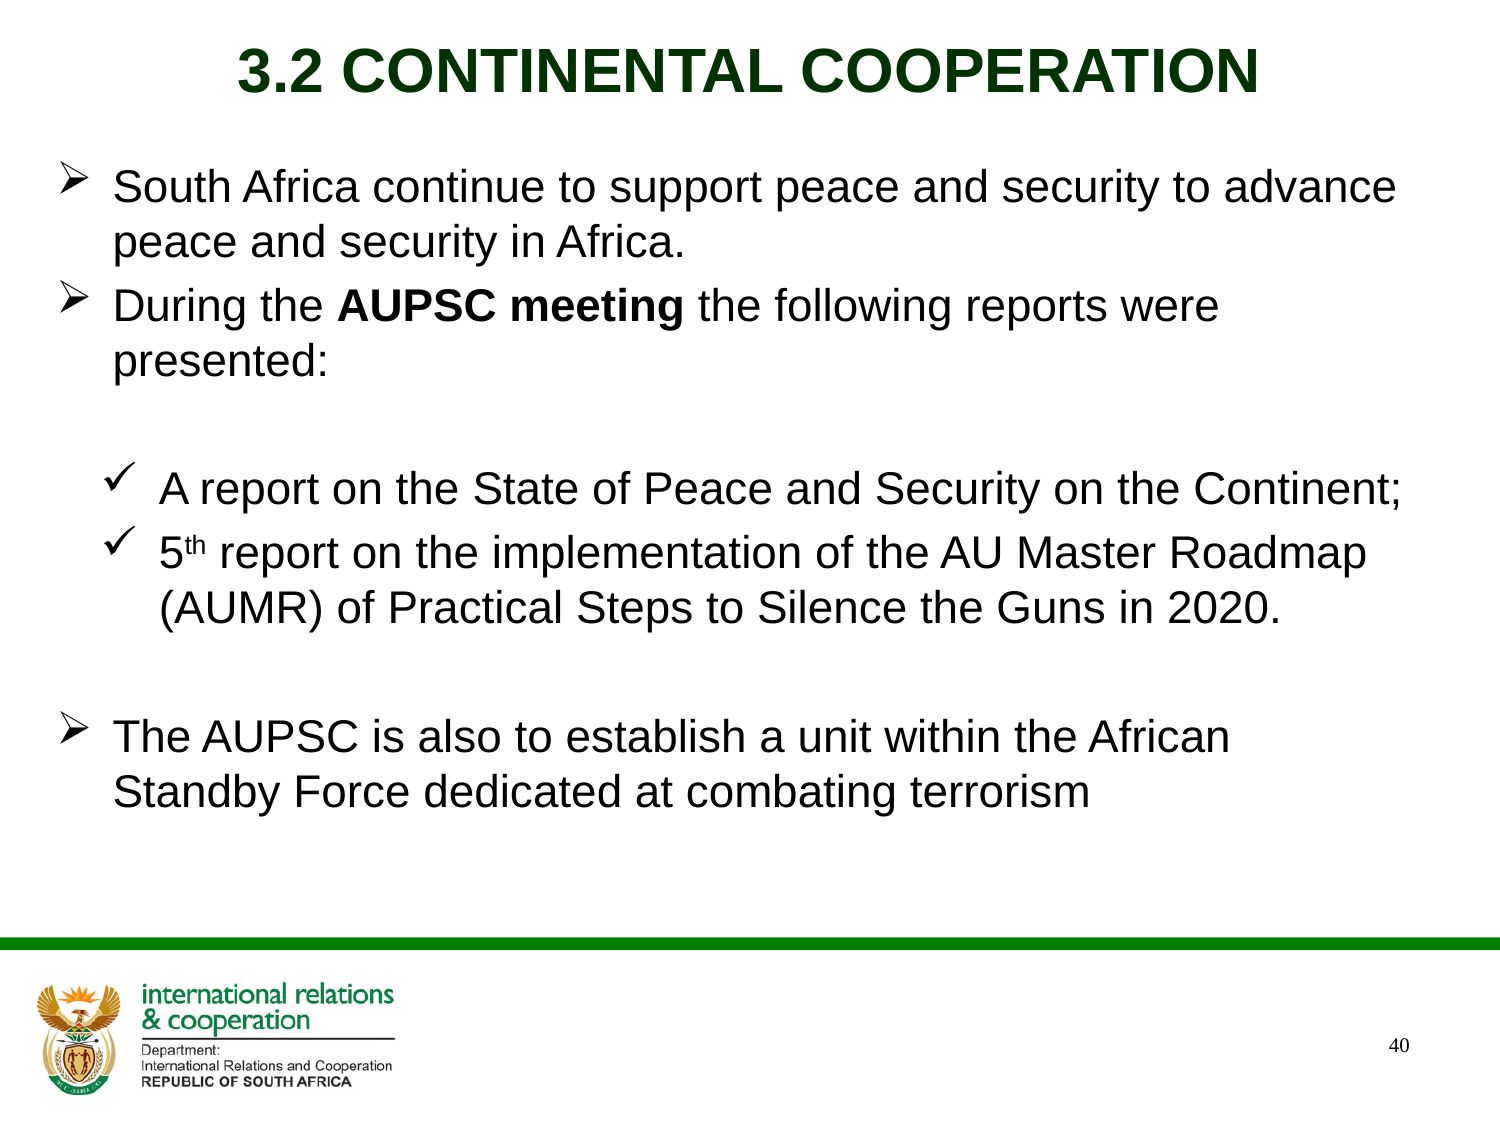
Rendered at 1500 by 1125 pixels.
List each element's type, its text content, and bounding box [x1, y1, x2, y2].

picture [37, 974, 400, 1095]
title 3.2 CONTINENTAL COOPERATION [75, 16, 1425, 119]
list South Africa continue to support peace and security to advance peace and security in Africa. During the AUPSC meeting the following reports were presented: A report on the State of Peace and Security on the Continent; 5th report on the implementation of the AU Master Roadmap (AUMR) of Practical Steps to Silence the Guns in 2020. The AUPSC is also to establish a unit within the African Standby Force dedicated at combating terrorism [41, 148, 1425, 894]
slide_number 40 [1074, 1024, 1426, 1103]
